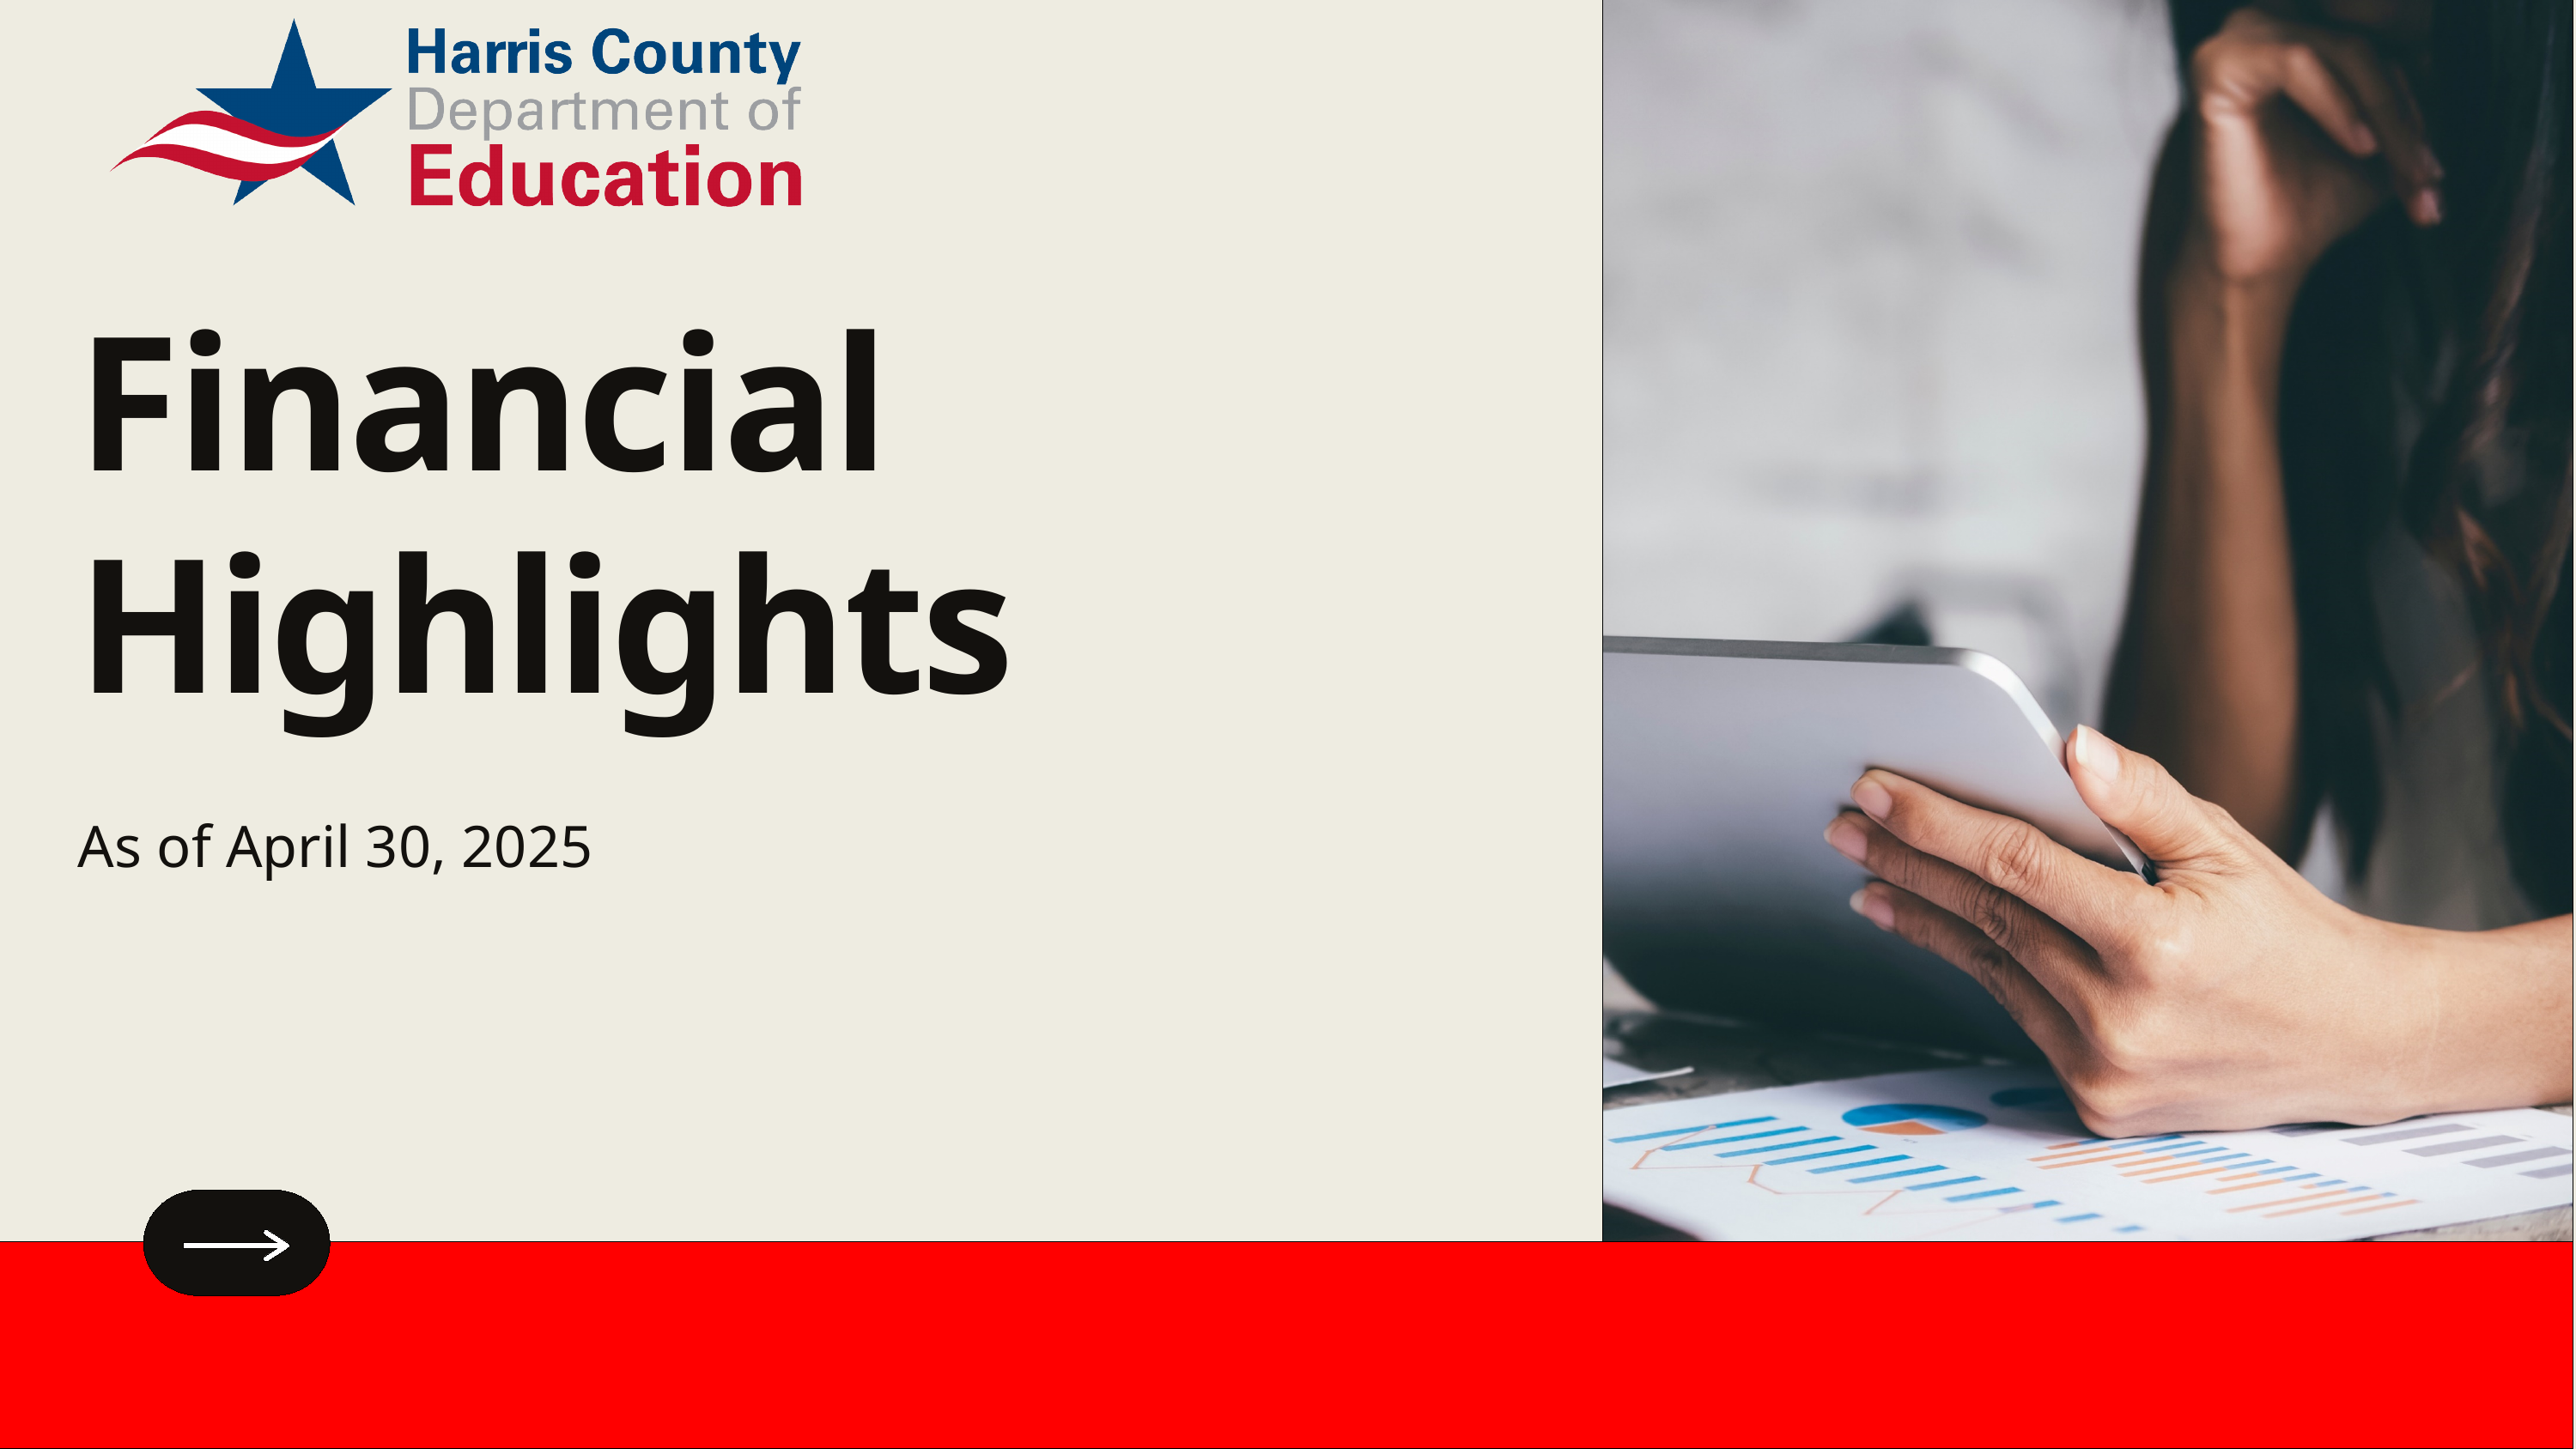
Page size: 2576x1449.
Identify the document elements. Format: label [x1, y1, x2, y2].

text_box [0, 0, 2574, 1449]
picture [108, 17, 801, 207]
